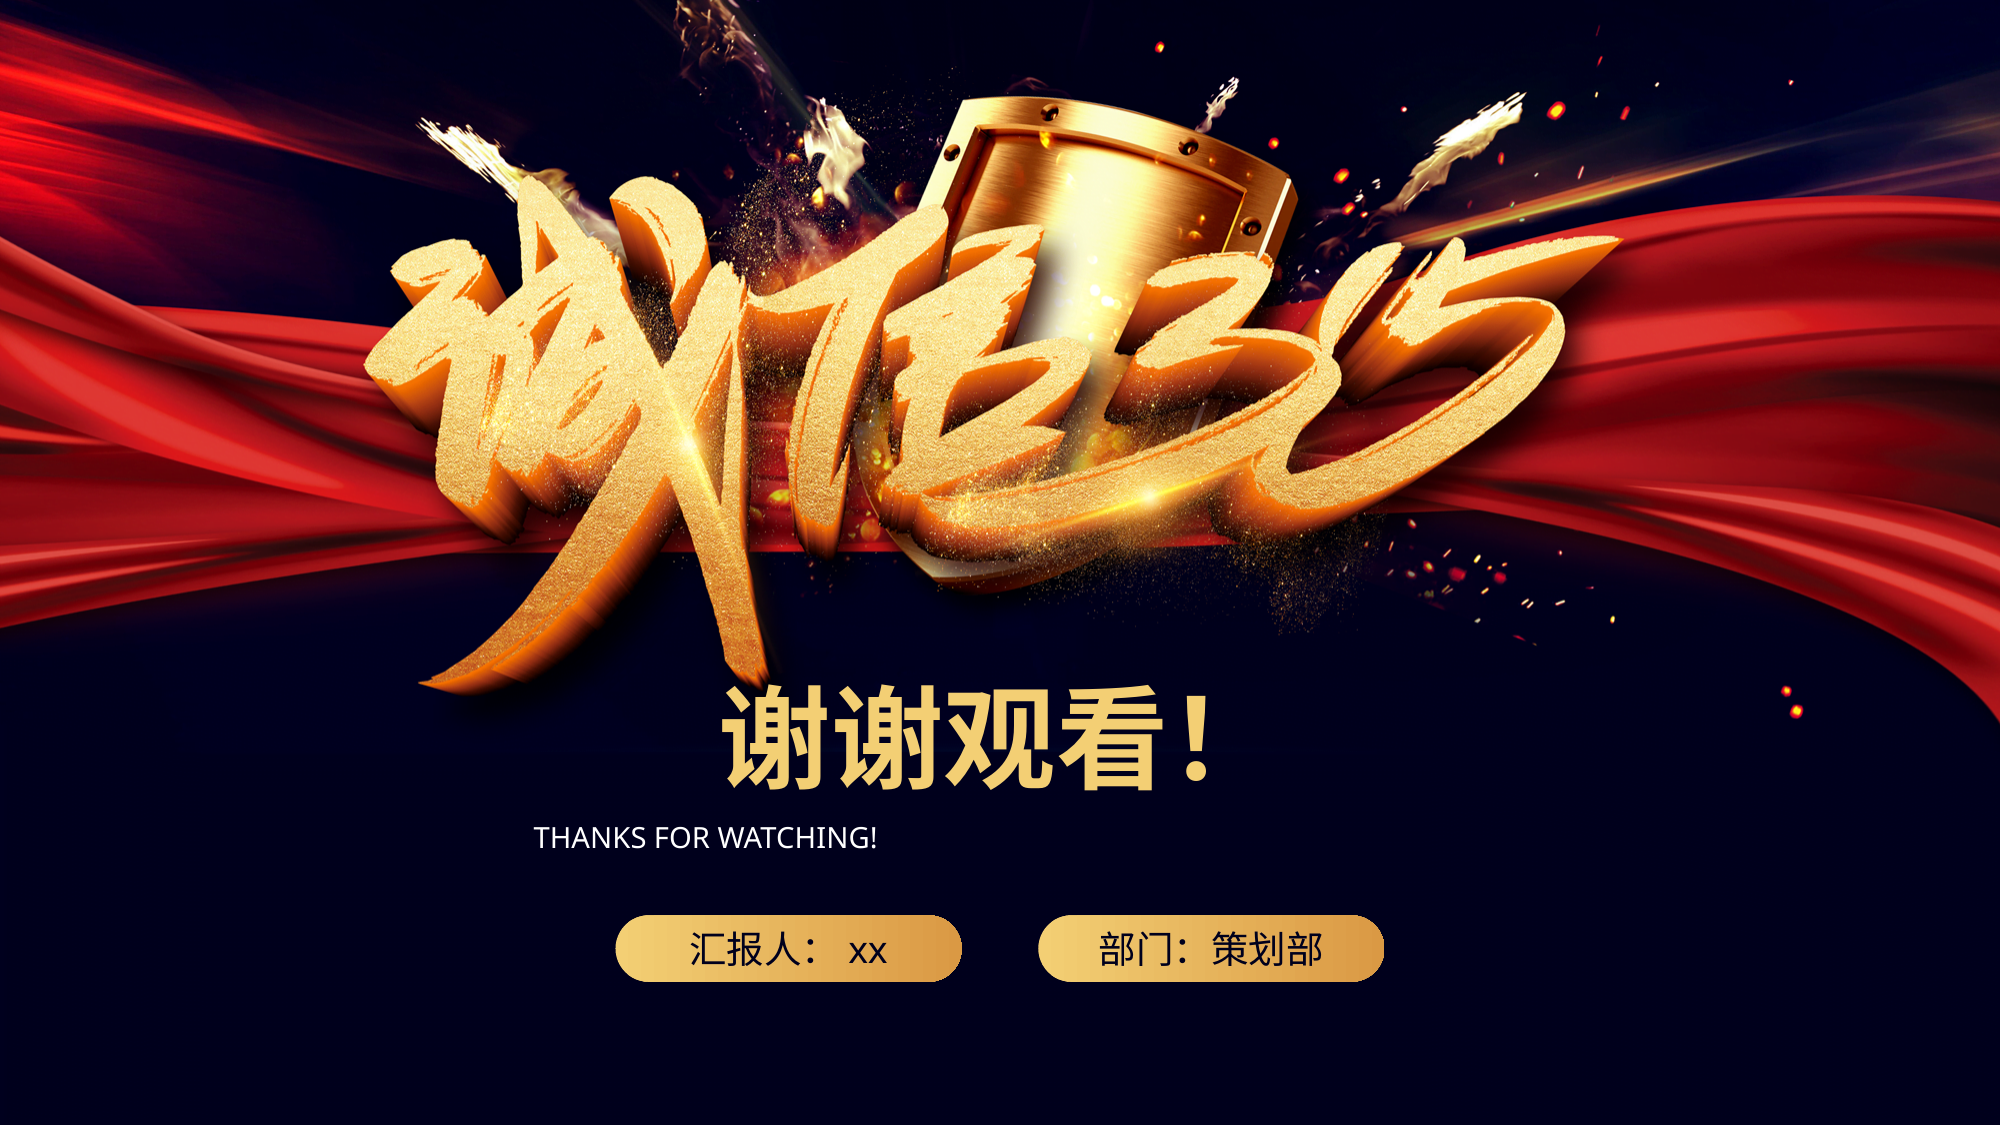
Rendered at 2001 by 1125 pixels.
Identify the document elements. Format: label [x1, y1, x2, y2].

text_box [1016, 915, 1406, 982]
picture [0, 0, 2000, 1125]
text_box [594, 915, 984, 982]
